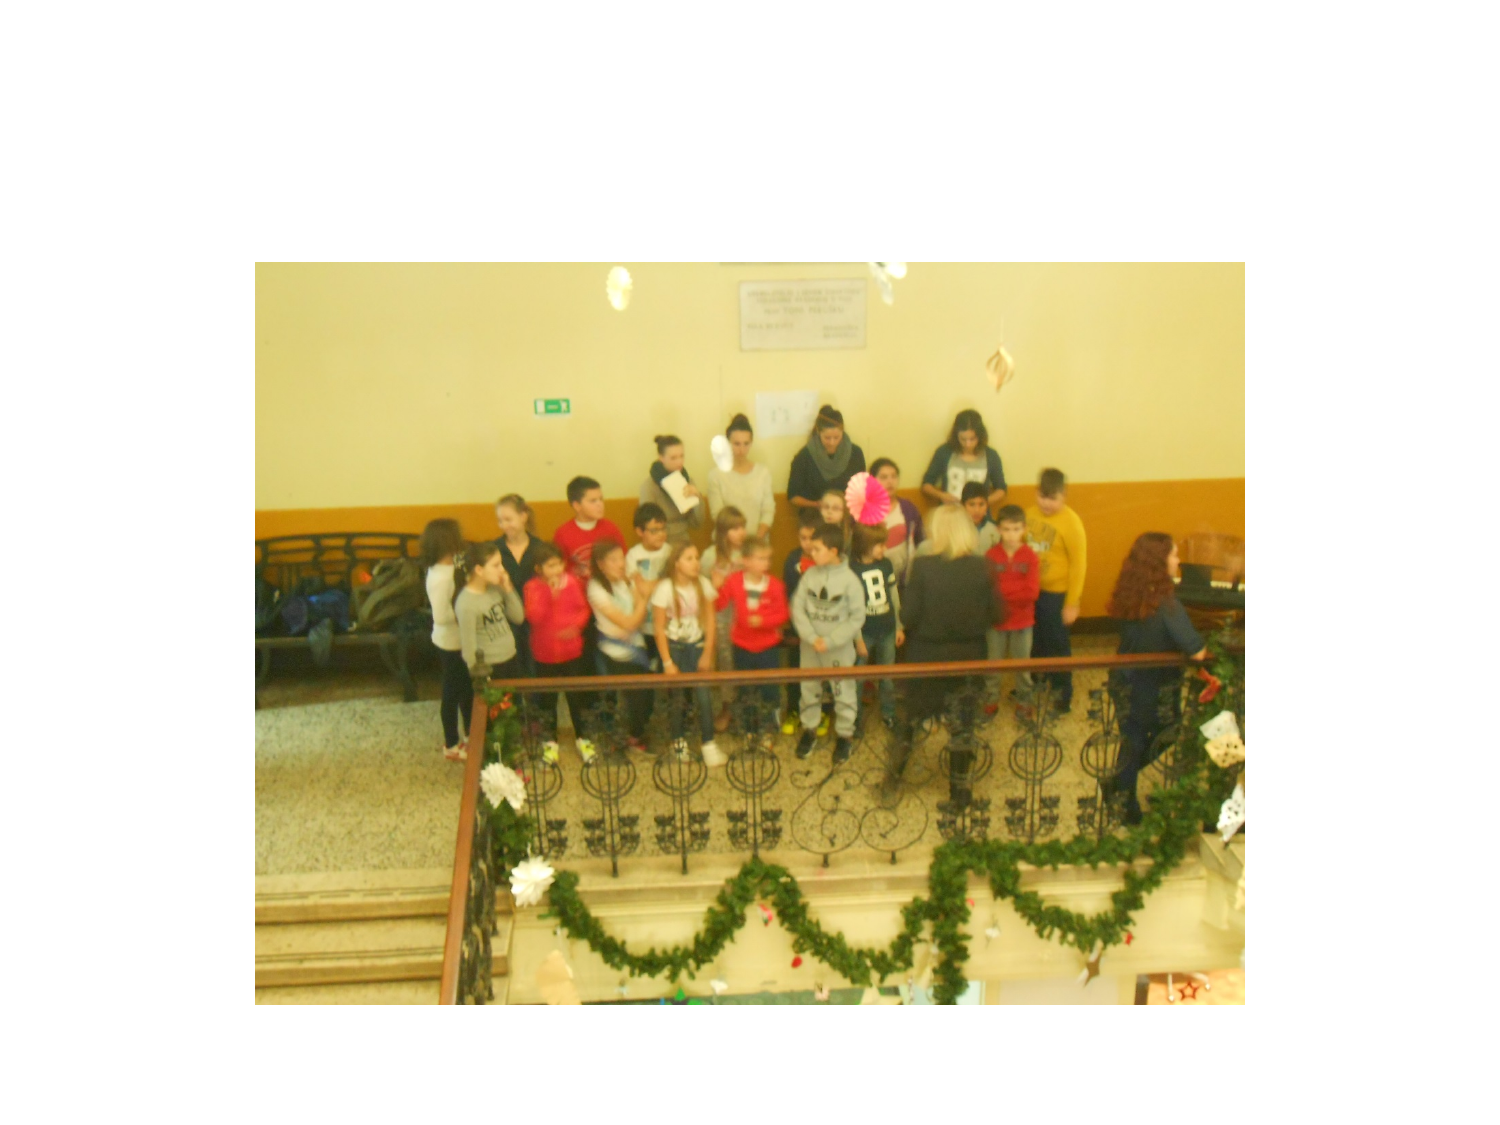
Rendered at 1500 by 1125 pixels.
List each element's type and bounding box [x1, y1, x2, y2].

list [254, 262, 1246, 1006]
